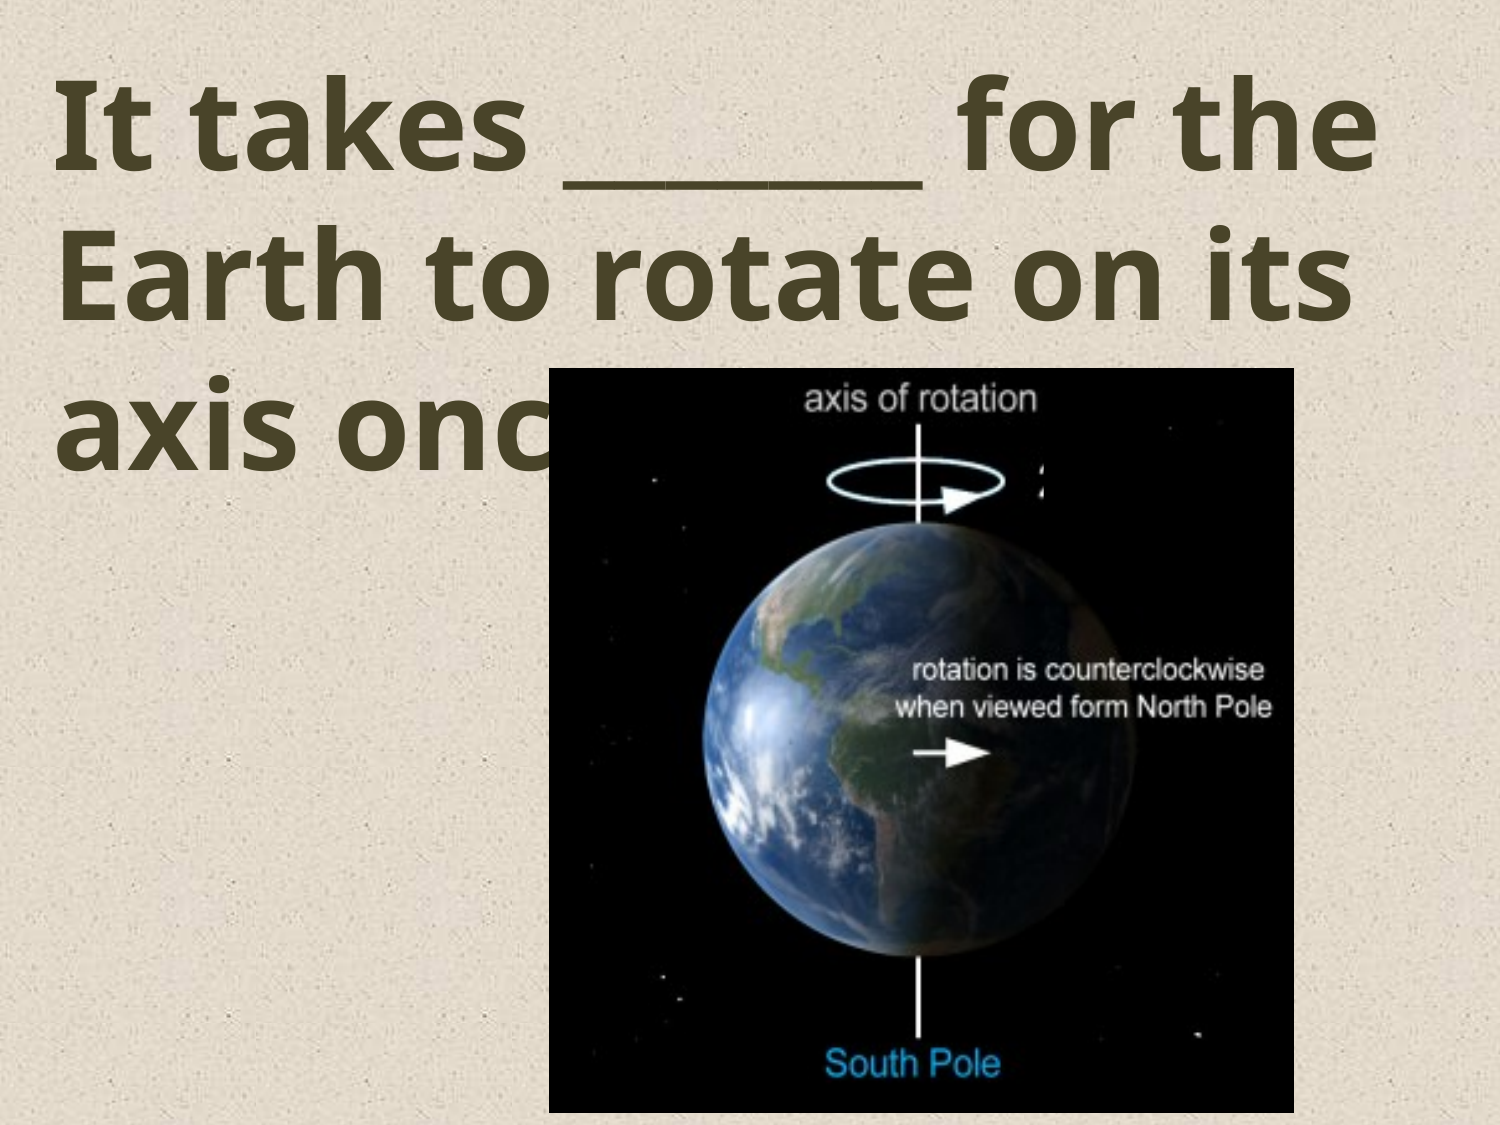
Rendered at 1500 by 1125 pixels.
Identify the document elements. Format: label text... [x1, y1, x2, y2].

picture [0, 0, 1500, 1125]
list It takes _______ for the Earth to rotate on its axis once. [37, 37, 1481, 780]
